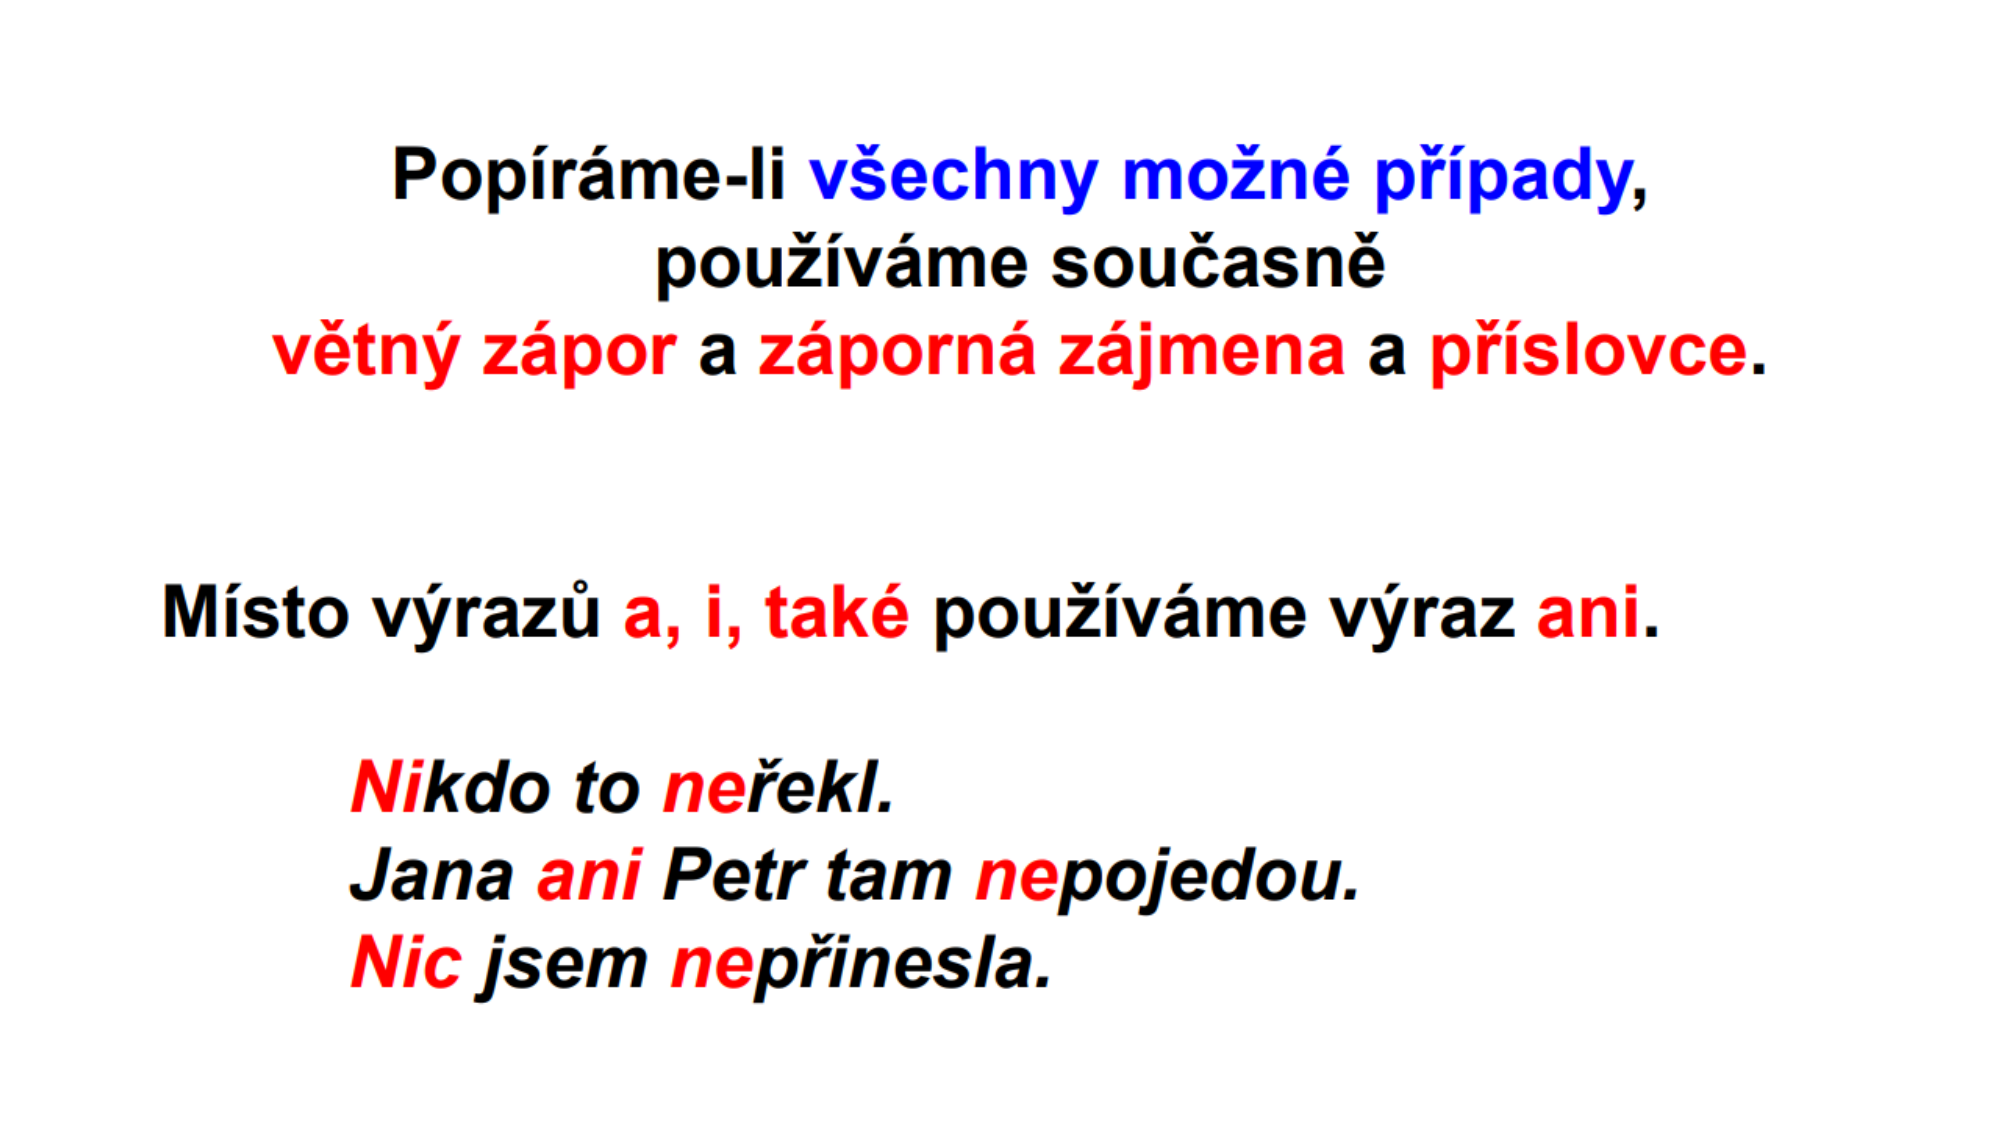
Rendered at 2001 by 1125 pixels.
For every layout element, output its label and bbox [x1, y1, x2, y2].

picture [149, 60, 1851, 1064]
